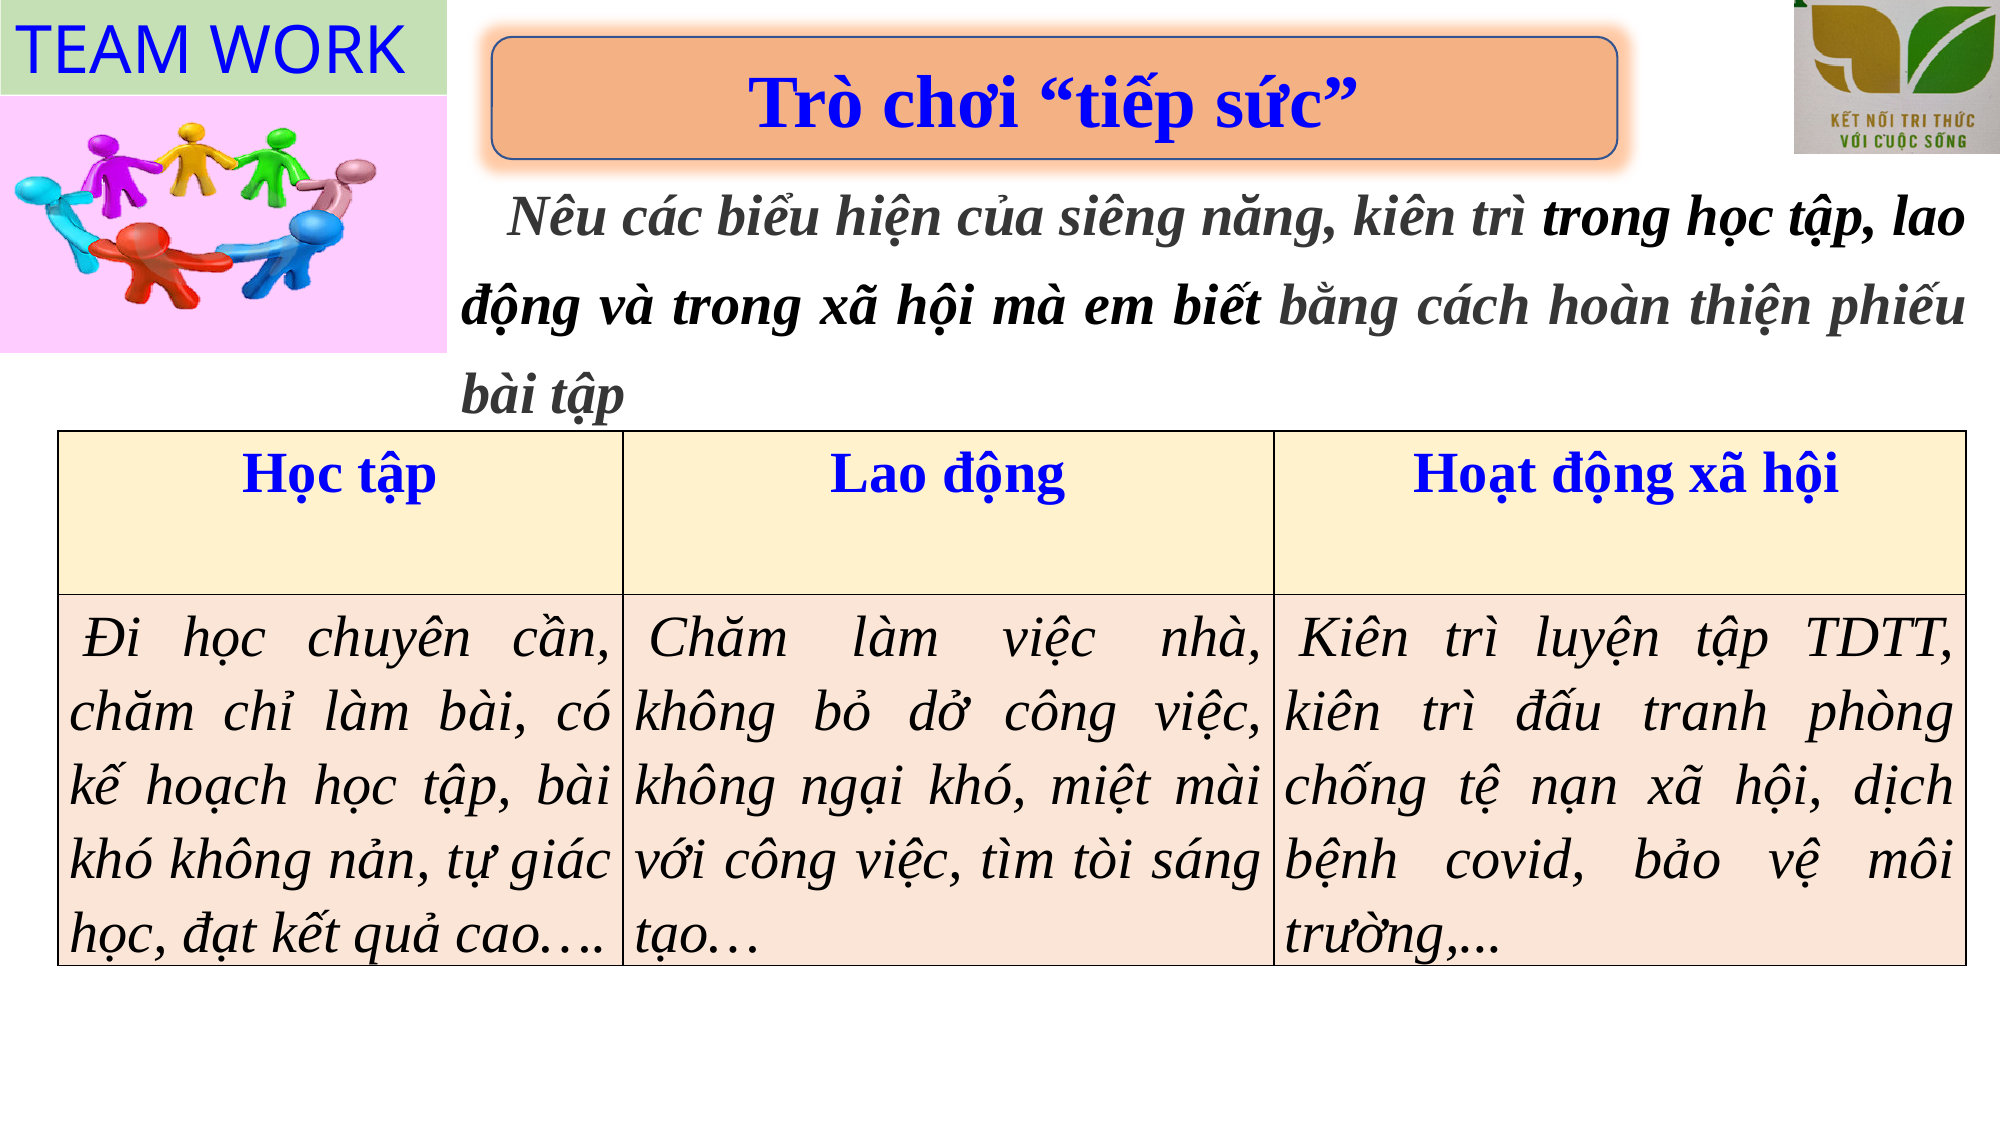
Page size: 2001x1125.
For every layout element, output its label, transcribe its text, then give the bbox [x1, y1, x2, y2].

text_box Nêu các biểu hiện của siêng năng, kiên trì trong học tập, lao động và trong xã hội mà em biết bằng cách hoàn thiện phiếu bài tập [446, 151, 1983, 433]
table_cell Kiên trì luyện tập TDTT, kiên trì đấu tranh phòng chống tệ nạn xã hội, dịch bệnh covid, bảo vệ môi trường,... [1275, 595, 1965, 965]
text_box Trò chơi “tiếp sức” [490, 35, 1619, 151]
text_box TEAM WORK [0, 0, 447, 95]
table_header Lao động [624, 433, 1273, 594]
table_cell Đi học chuyên cần, chăm chỉ làm bài, có kế hoạch học tập, bài khó không nản, tự giác học, đạt kết quả cao…. [59, 595, 622, 965]
table_header Học tập [59, 432, 622, 594]
table_cell Chăm làm việc nhà, không bỏ dở công việc, không ngại khó, miệt mài với công việc, tìm tòi sáng tạo… [624, 595, 1273, 965]
picture [0, 95, 447, 354]
picture [1794, 0, 2000, 154]
table_header Hoạt động xã hội [1275, 433, 1965, 594]
